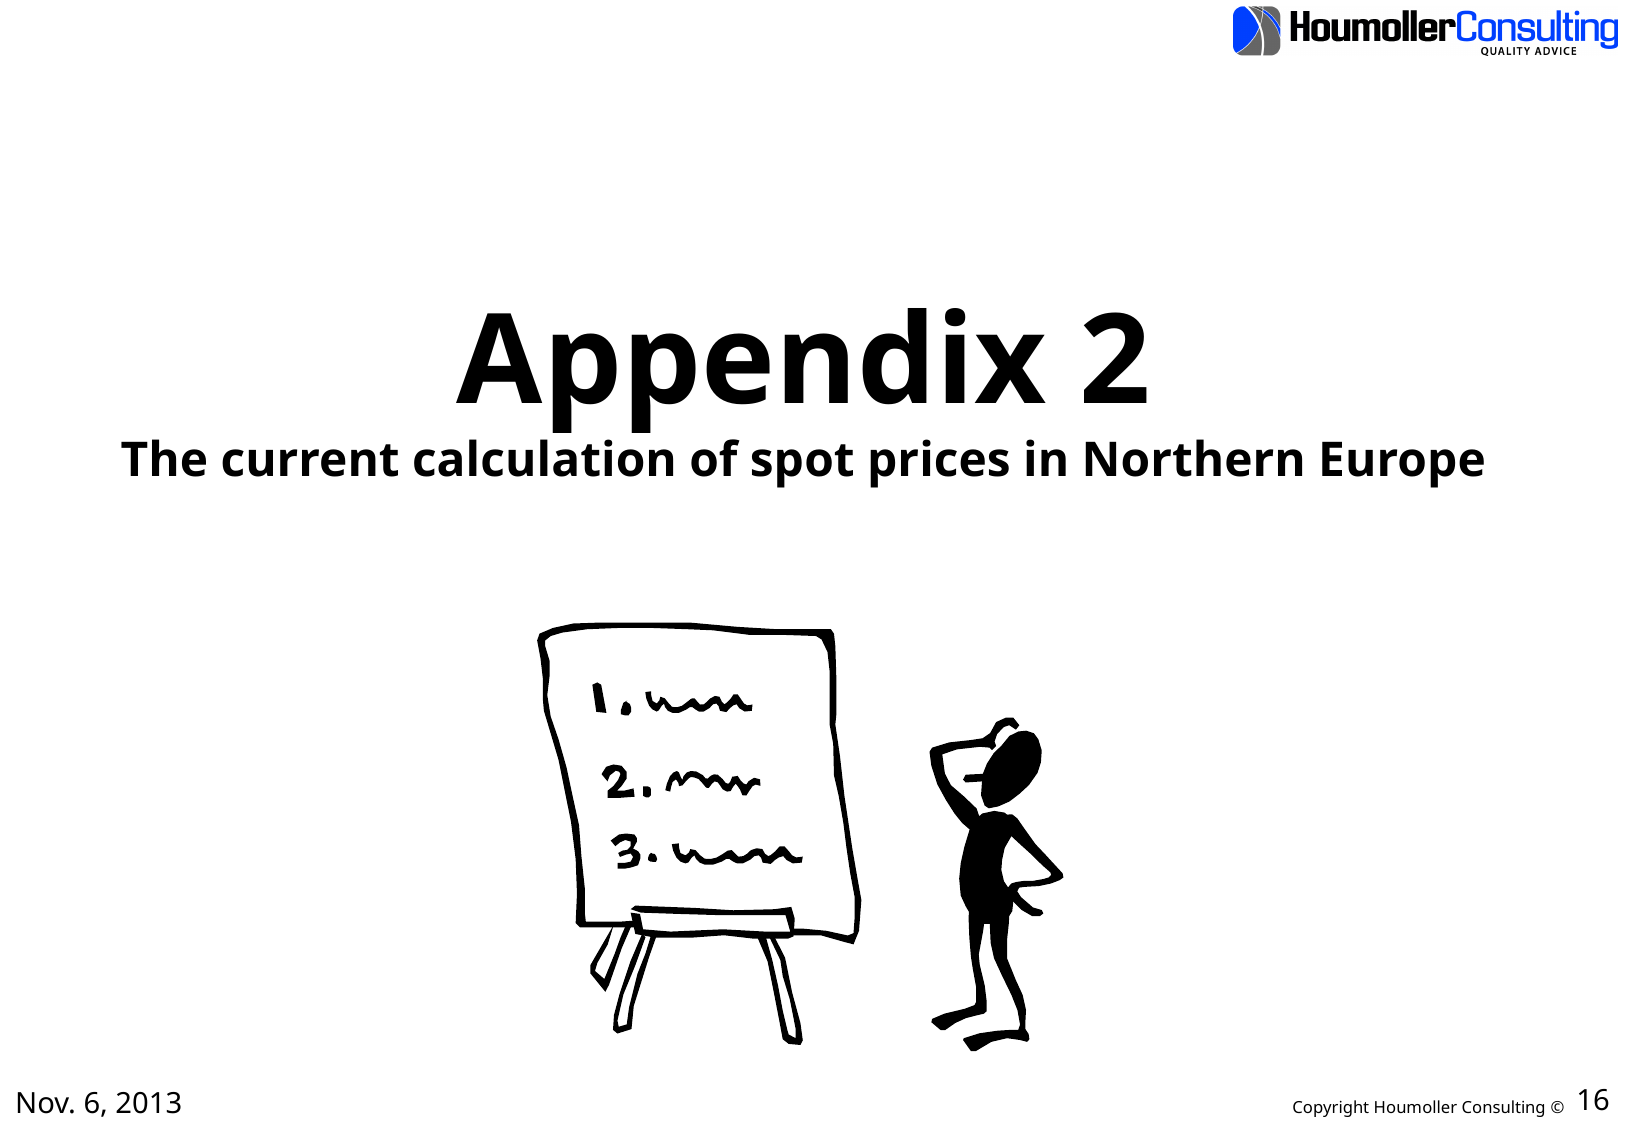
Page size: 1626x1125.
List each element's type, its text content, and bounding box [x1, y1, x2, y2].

text_box Appendix 2 The current calculation of spot prices in Northern Europe [105, 271, 1503, 494]
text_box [536, 622, 1079, 1052]
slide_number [0, 1063, 339, 1125]
slide_number 16 [1286, 1063, 1625, 1125]
picture [1233, 6, 1618, 56]
